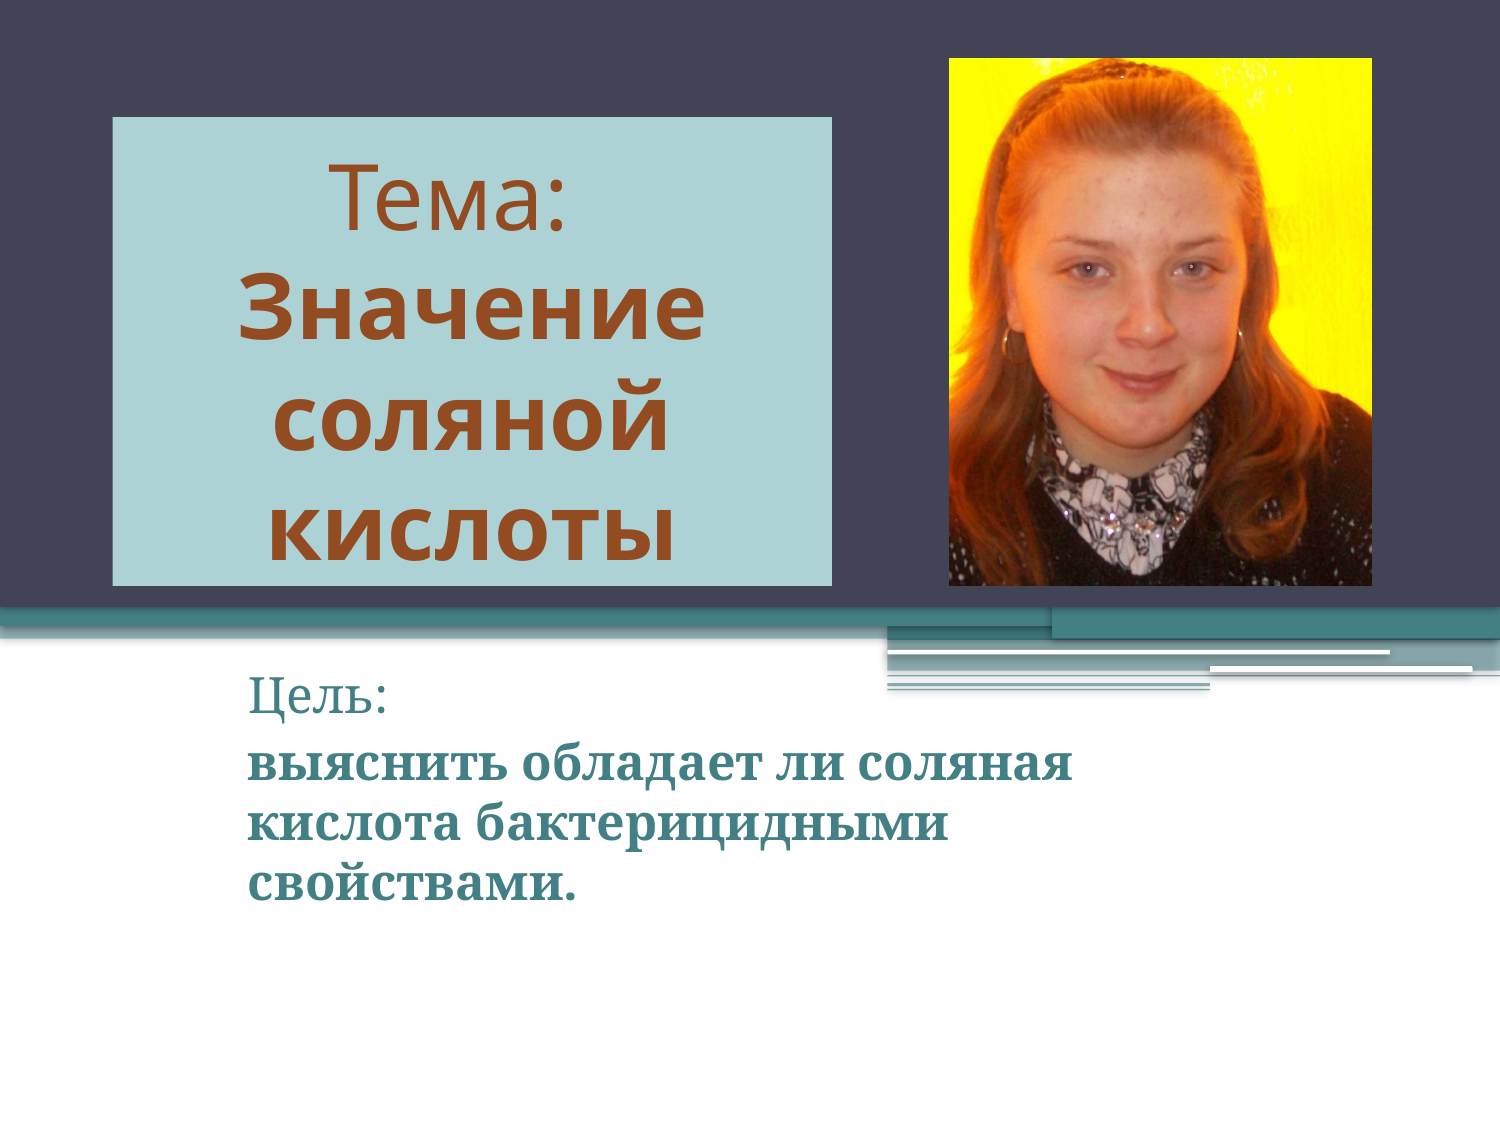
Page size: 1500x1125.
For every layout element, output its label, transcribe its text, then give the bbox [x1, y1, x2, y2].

subtitle Цель: выяснить обладает ли соляная кислота бактерицидными свойствами. [222, 656, 1273, 925]
picture [948, 58, 1372, 587]
title Тема: Значение соляной кислоты [112, 117, 832, 586]
